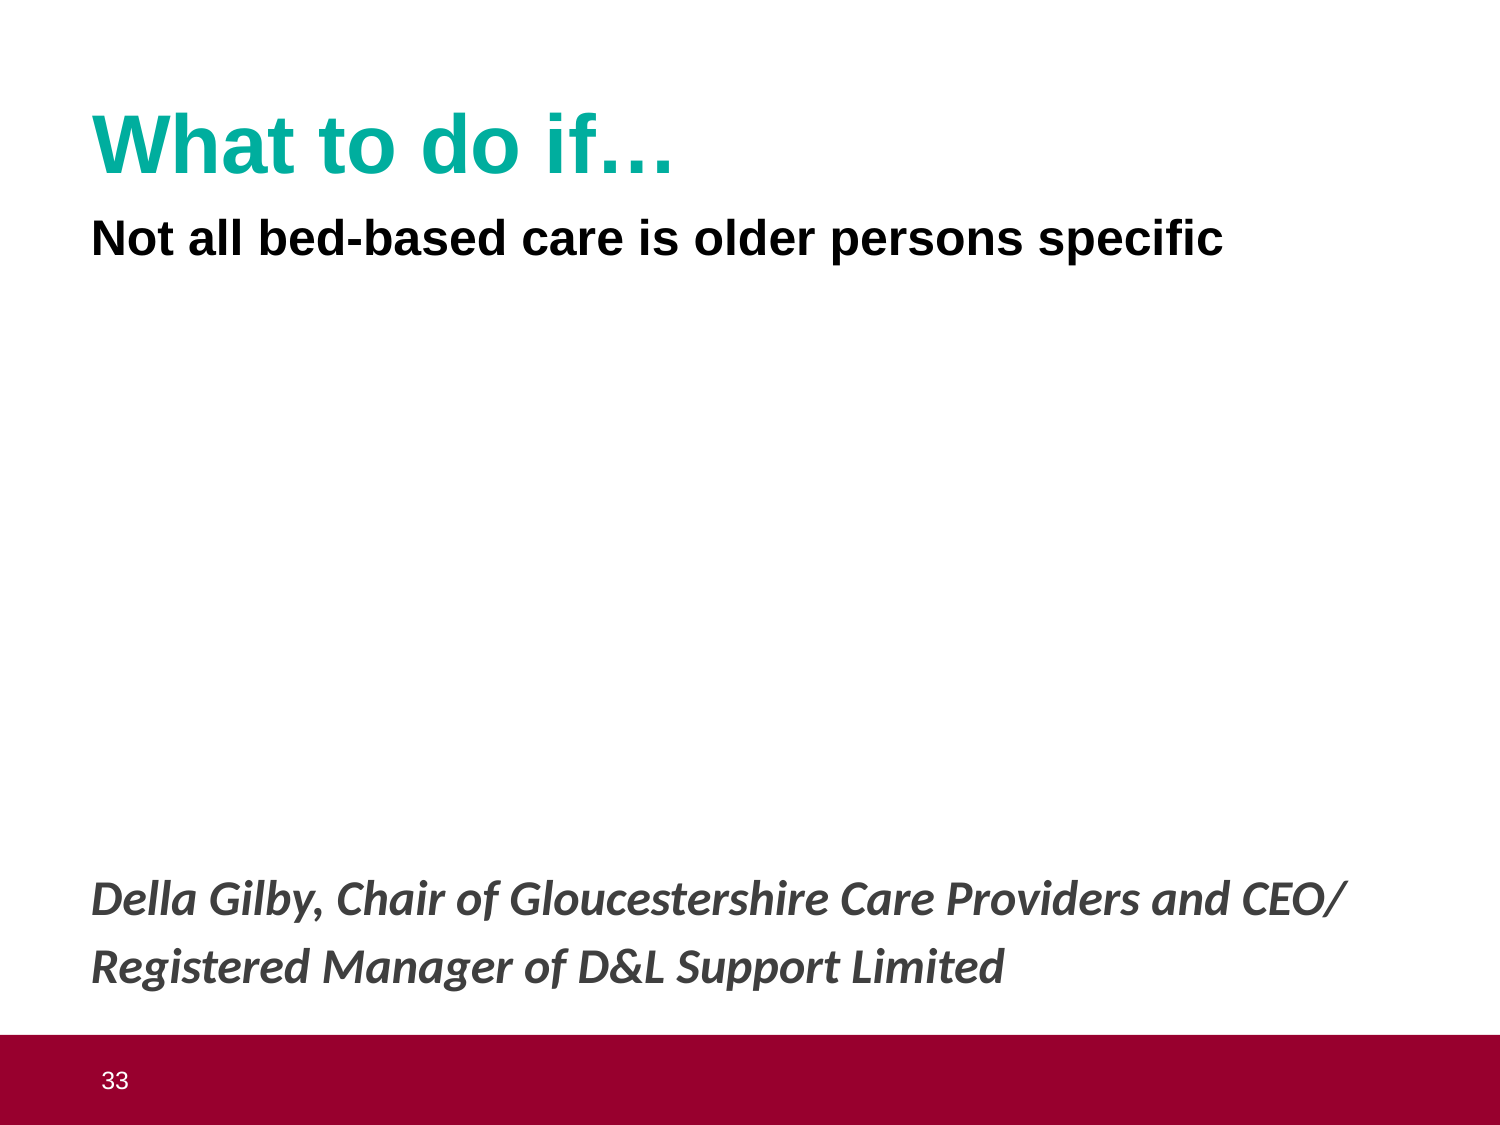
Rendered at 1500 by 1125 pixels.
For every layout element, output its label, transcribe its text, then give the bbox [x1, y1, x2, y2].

list Not all bed-based care is older persons specific Della Gilby, Chair of Gloucestershire Care Providers and CEO/ Registered Manager of D&L Support Limited [90, 197, 1483, 847]
title What to do if… [92, 90, 1410, 197]
slide_number 33 [0, 1034, 1500, 1125]
